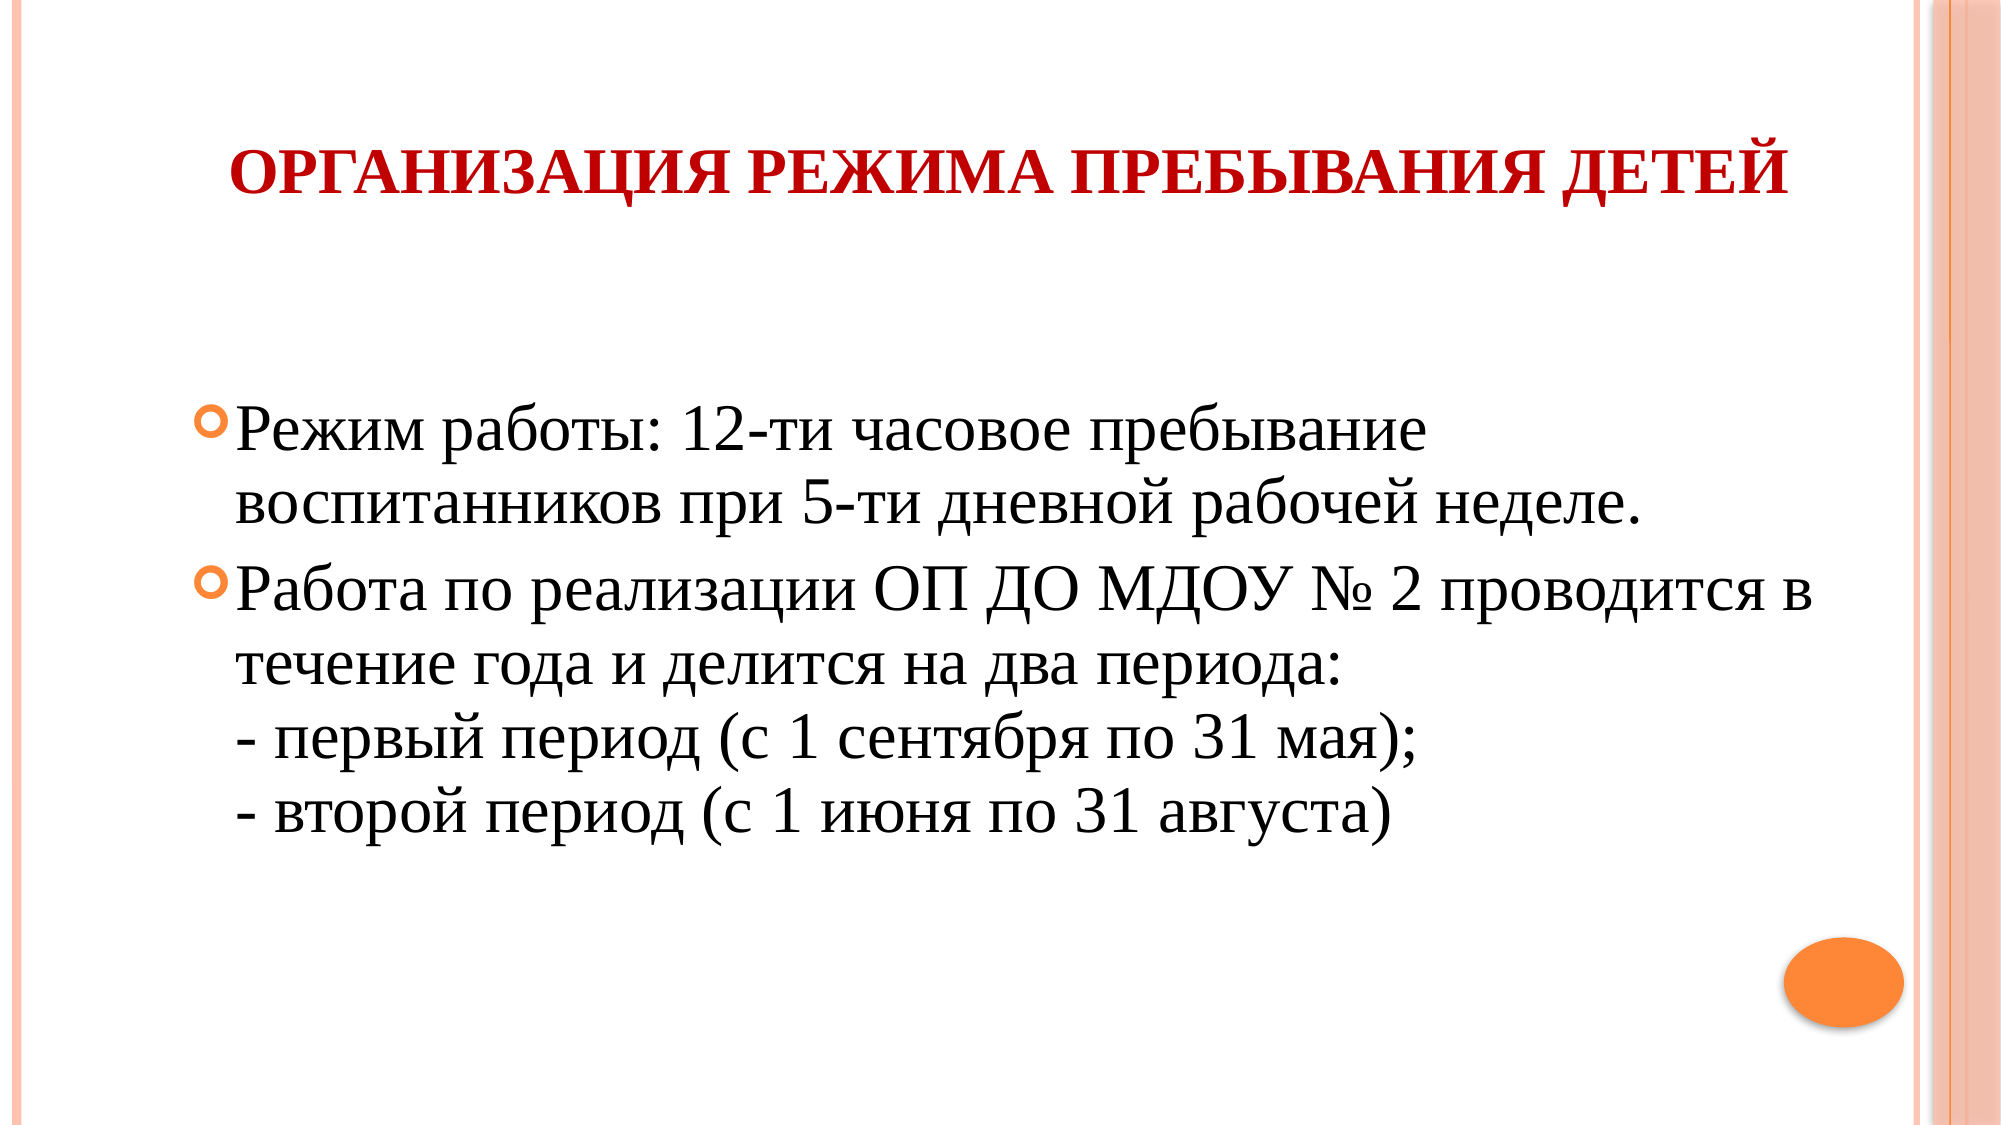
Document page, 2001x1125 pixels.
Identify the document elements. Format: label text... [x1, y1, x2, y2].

title ОРГАНИЗАЦИЯ РЕЖИМА ПРЕБЫВАНИЯ ДЕТЕЙ [184, 73, 1835, 216]
list Режим работы: 12-ти часовое пребывание воспитанников при 5-ти дневной рабочей неделе. Работа по реализации ОП ДО МДОУ № 2 проводится в течение года и делится на два периода: - первый период (с 1 сентября по 31 мая); - второй период (с 1 июня по 31 августа) [175, 383, 1851, 921]
